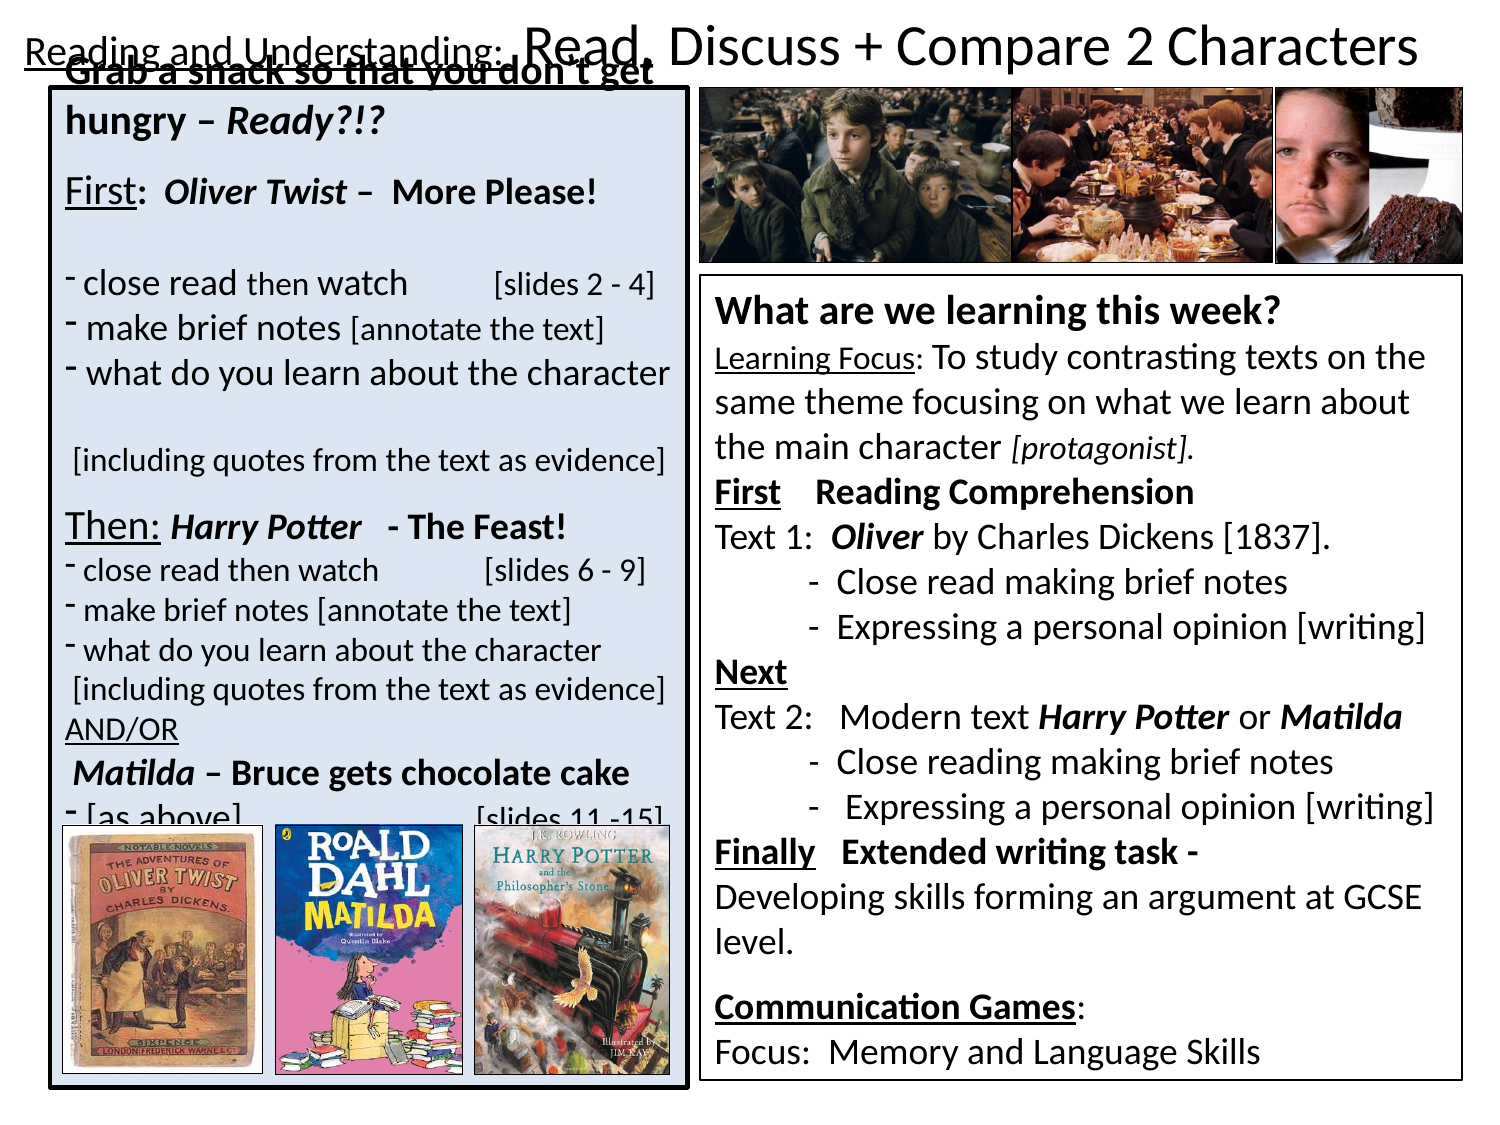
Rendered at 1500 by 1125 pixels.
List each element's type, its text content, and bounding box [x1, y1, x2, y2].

picture [62, 824, 263, 1074]
picture [1274, 87, 1463, 264]
text_box Reading and Understanding: Read, Discuss + Compare 2 Characters [0, 0, 1450, 155]
picture [699, 87, 1273, 263]
picture [274, 824, 463, 1076]
text_box What are we learning this week? Learning Focus: To study contrasting texts on the same theme focusing on what we learn about the main character [protagonist]. First Reading Comprehension Text 1: Oliver by Charles Dickens [1837]. - Close read making brief notes - Expressing a personal opinion [writing] Next Text 2: Modern text Harry Potter or Matilda - Close reading making brief notes - Expressing a personal opinion [writing] Finally Extended writing task - Developing skills forming an argument at GCSE level. Communication Games: Focus: Memory and Language Skills [699, 275, 1463, 1080]
picture [474, 824, 671, 1076]
text_box Grab a snack so that you don’t get hungry – Ready?!? First: Oliver Twist – More Please! close read then watch [slides 2 - 4] make brief notes [annotate the text] what do you learn about the character [including quotes from the text as evidence] Then: Harry Potter - The Feast! close read then watch [slides 6 - 9] make brief notes [annotate the text] what do you learn about the character [including quotes from the text as evidence] AND/OR Matilda – Bruce gets chocolate cake [as above] [slides 11 -15] [48, 85, 690, 1090]
